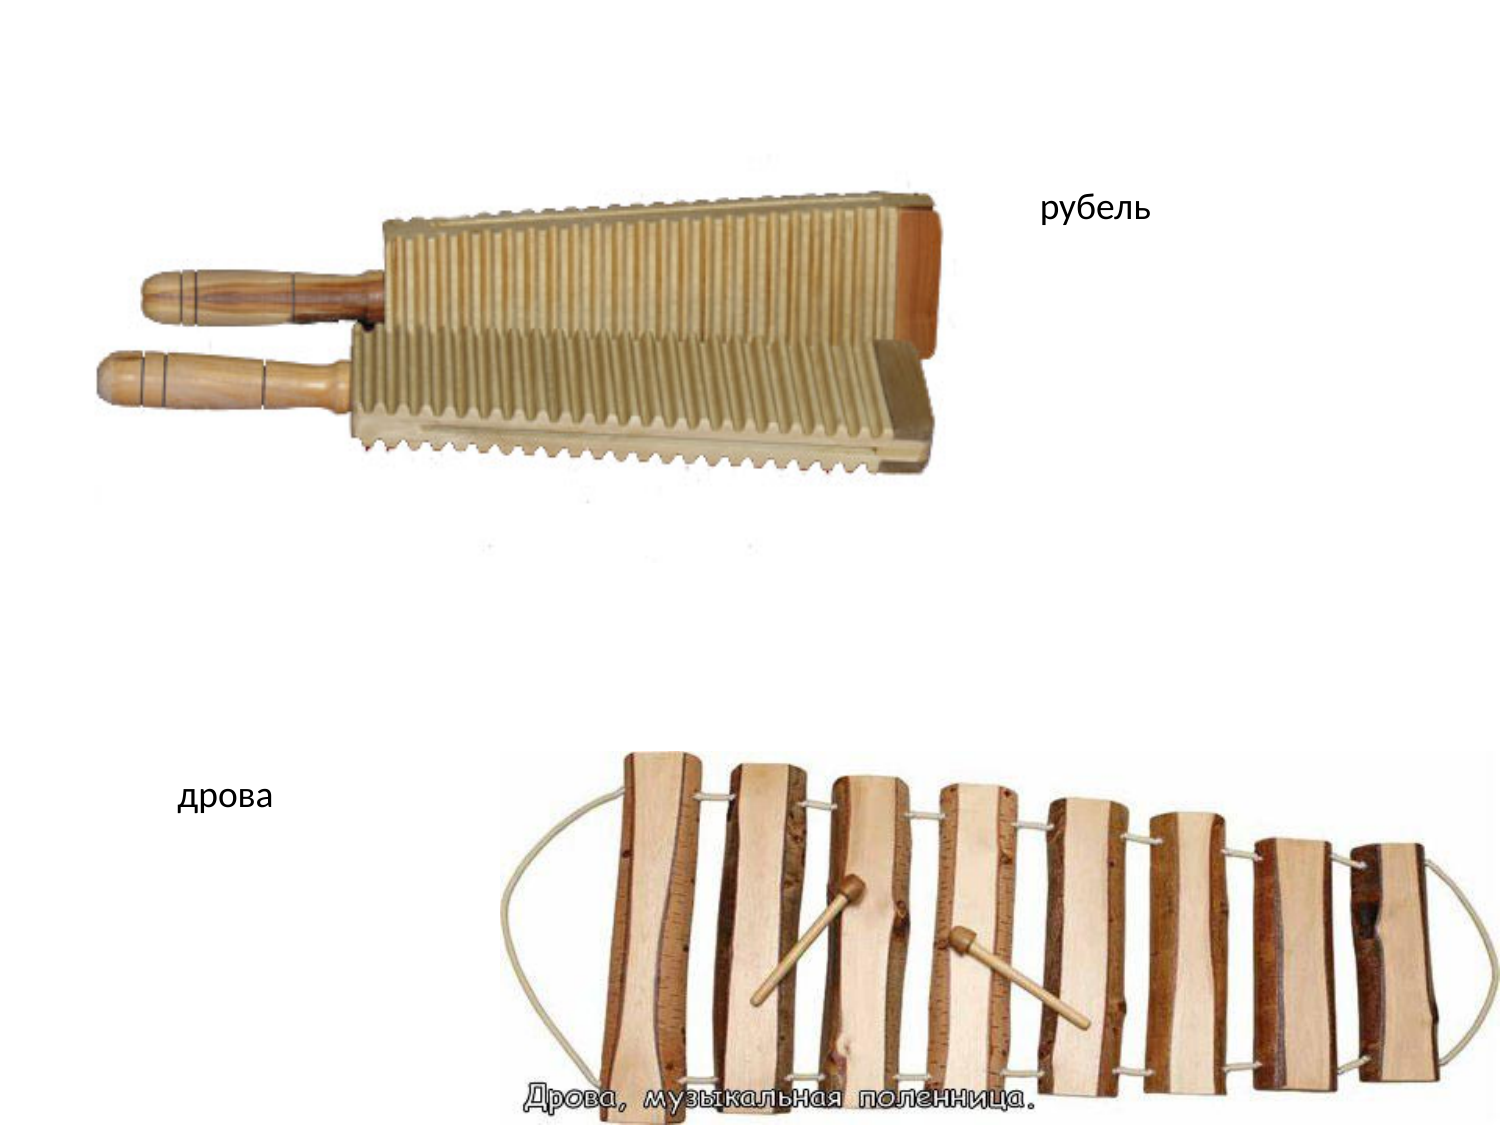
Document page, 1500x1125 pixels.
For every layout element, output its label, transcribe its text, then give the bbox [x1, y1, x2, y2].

text_box дрова [162, 762, 463, 823]
text_box рубель [1029, 174, 1438, 235]
picture [62, 137, 1026, 563]
picture [499, 751, 1500, 1125]
